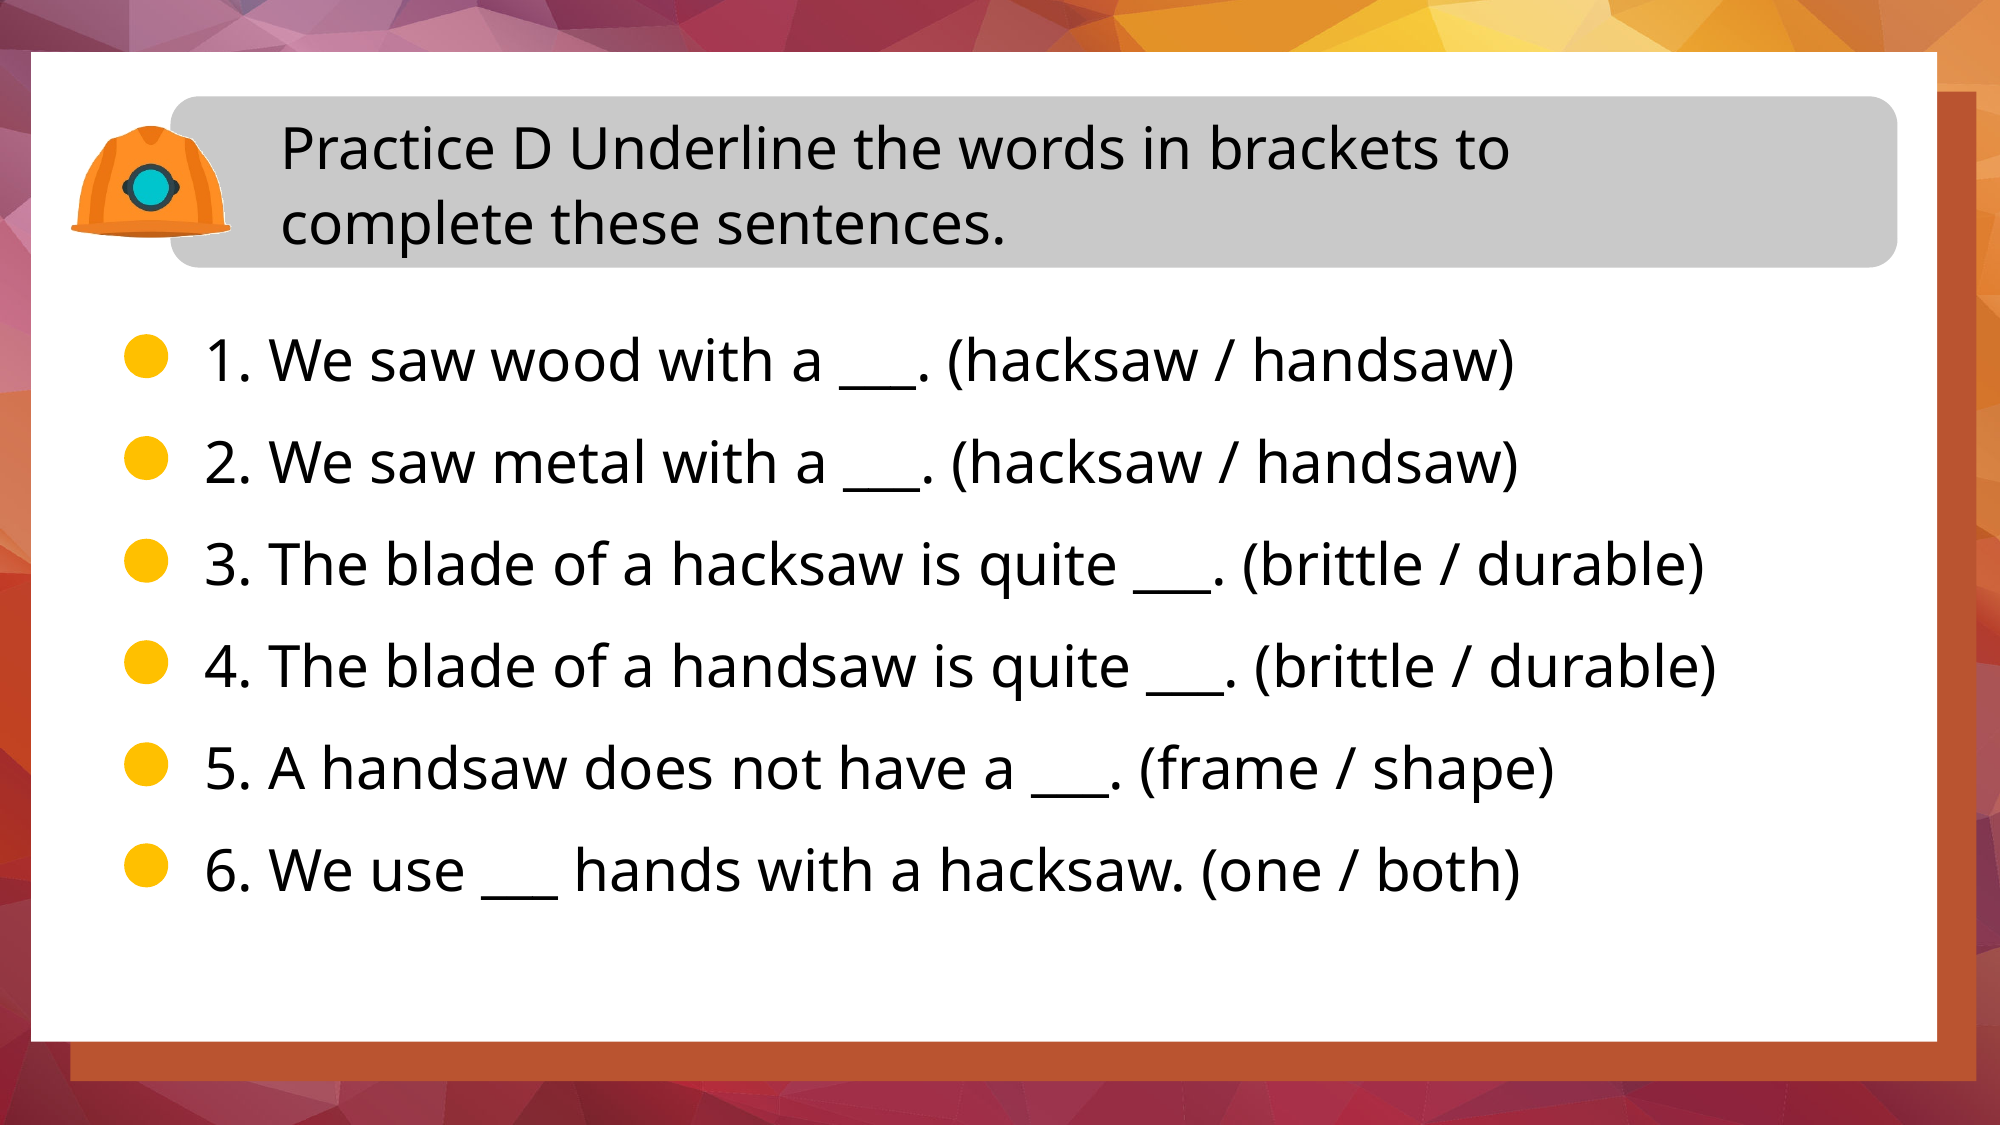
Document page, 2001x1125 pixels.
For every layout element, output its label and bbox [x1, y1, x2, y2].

text_box [124, 616, 1811, 708]
text_box [67, 96, 1898, 268]
text_box [124, 311, 1811, 401]
text_box [124, 718, 1811, 810]
text_box [124, 820, 1811, 912]
text_box [124, 514, 1827, 606]
text_box [124, 412, 1827, 504]
picture [0, 0, 2000, 1125]
